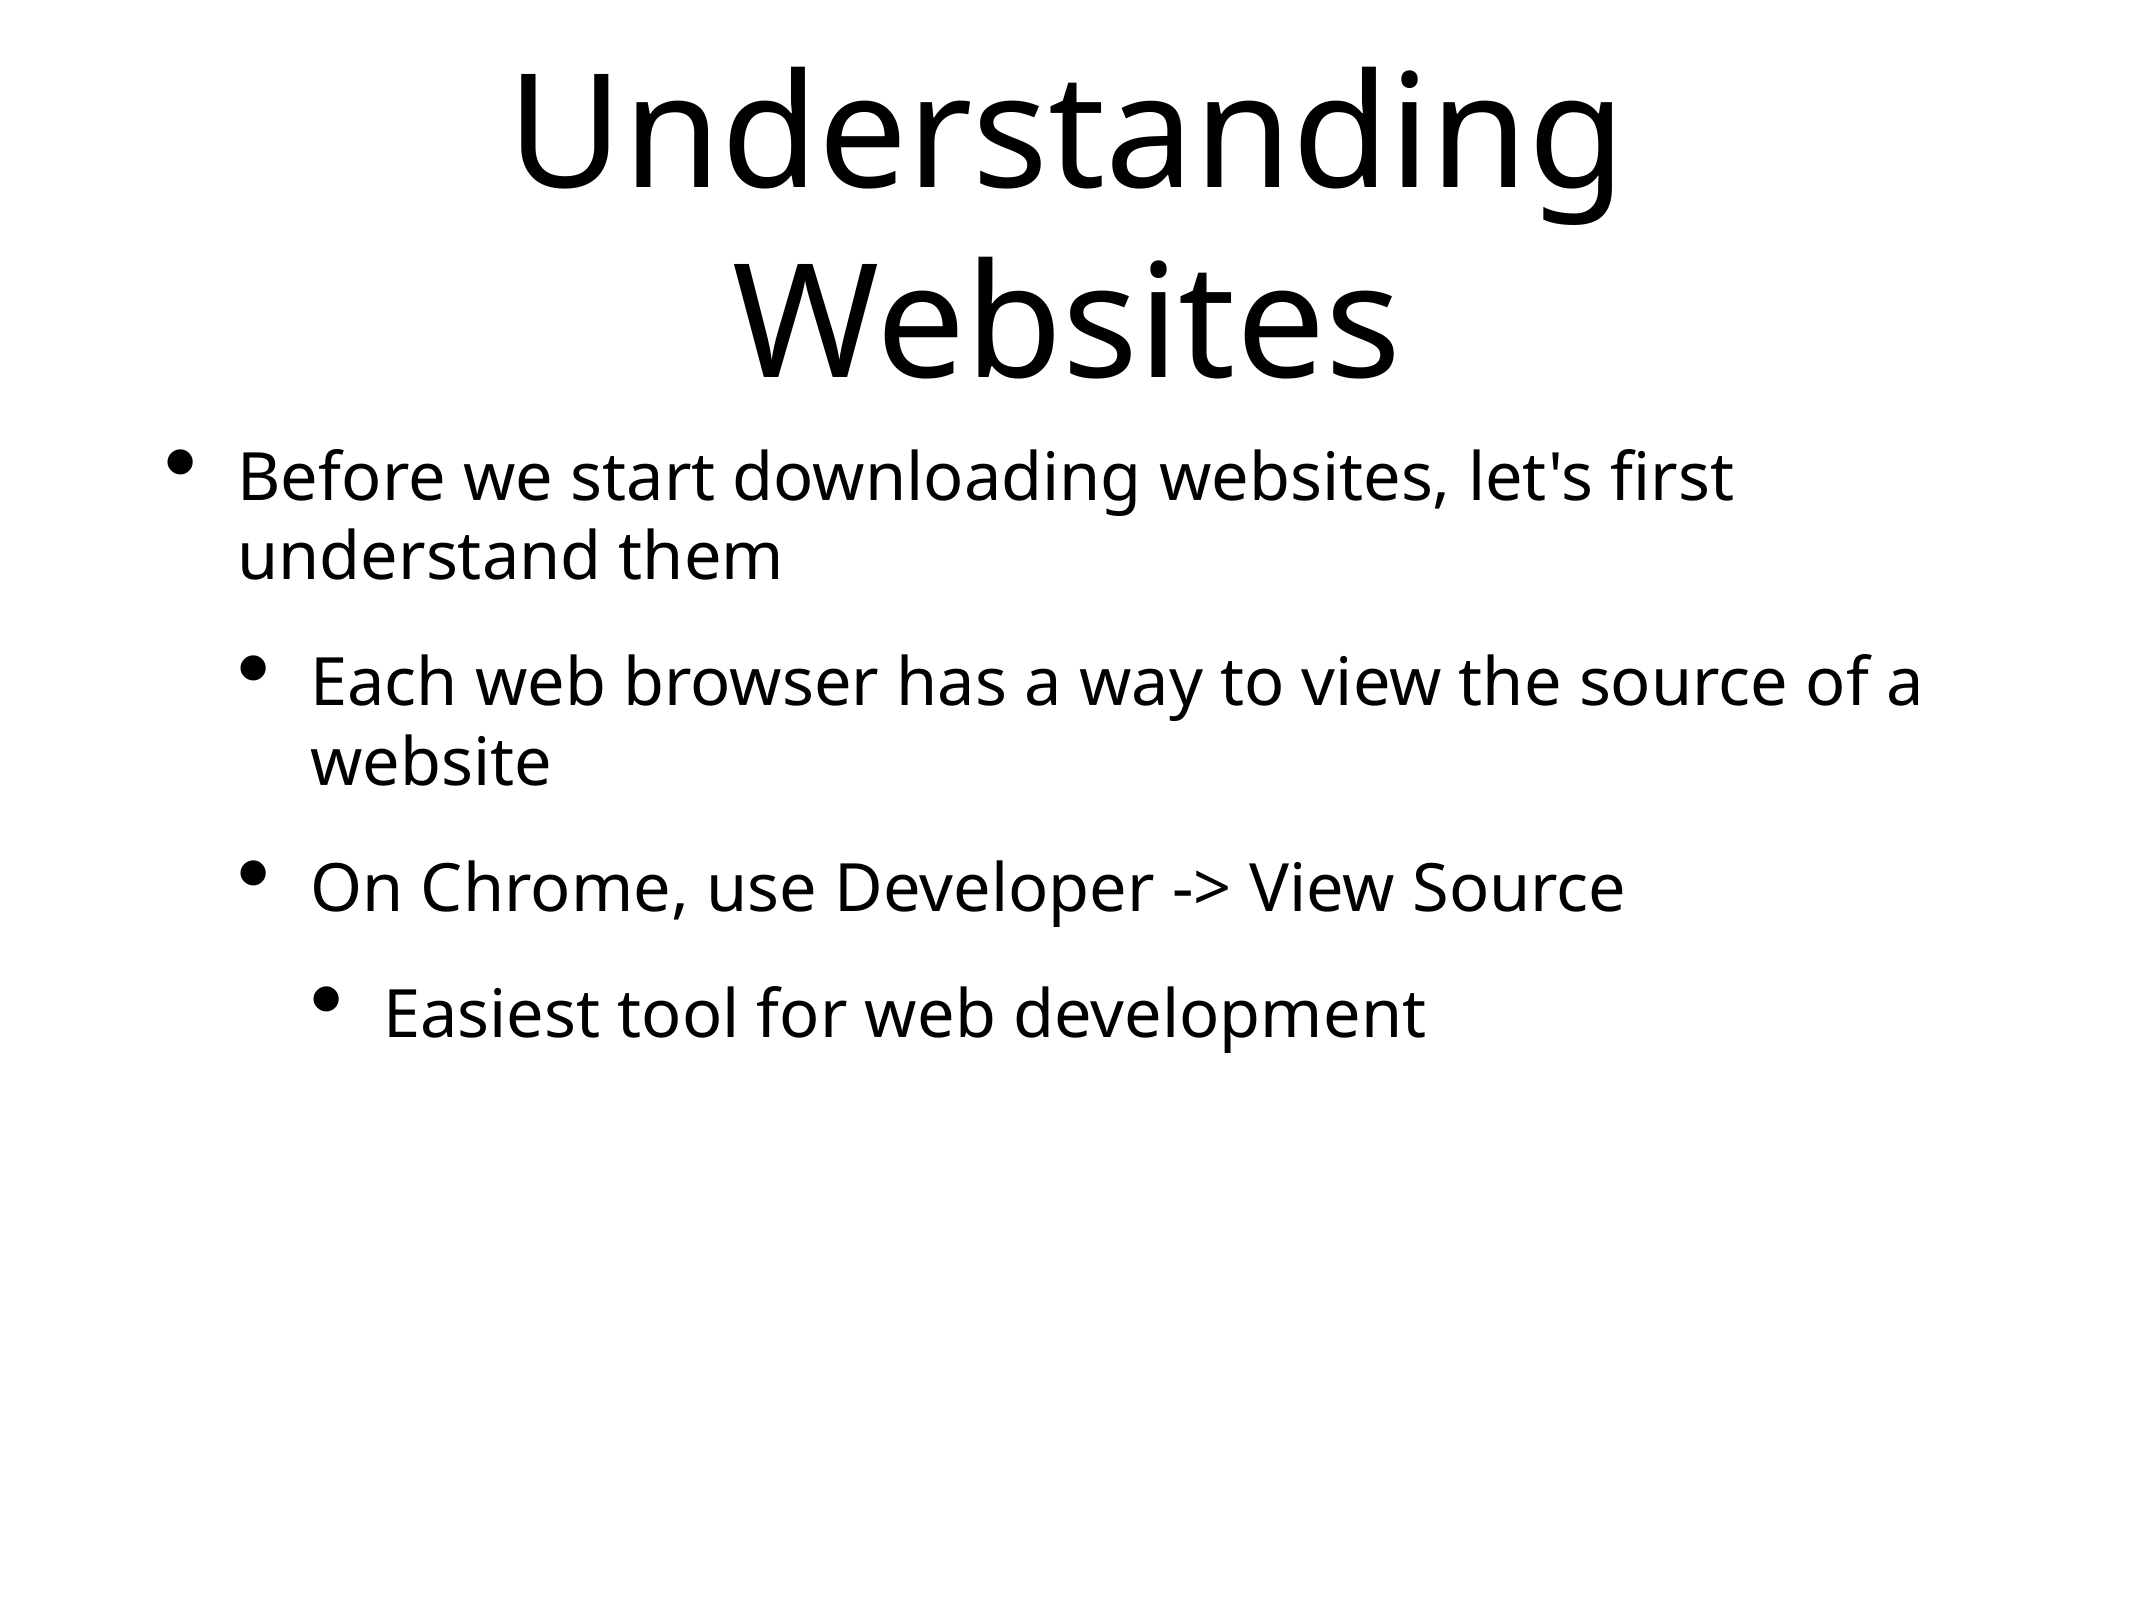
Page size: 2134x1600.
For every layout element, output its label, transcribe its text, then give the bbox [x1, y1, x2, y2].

title Understanding Websites [155, 41, 1978, 397]
list Before we start downloading websites, let's first understand them Each web browser has a way to view the source of a website On Chrome, use Developer -> View Source Easiest tool for web development [155, 424, 1978, 1457]
